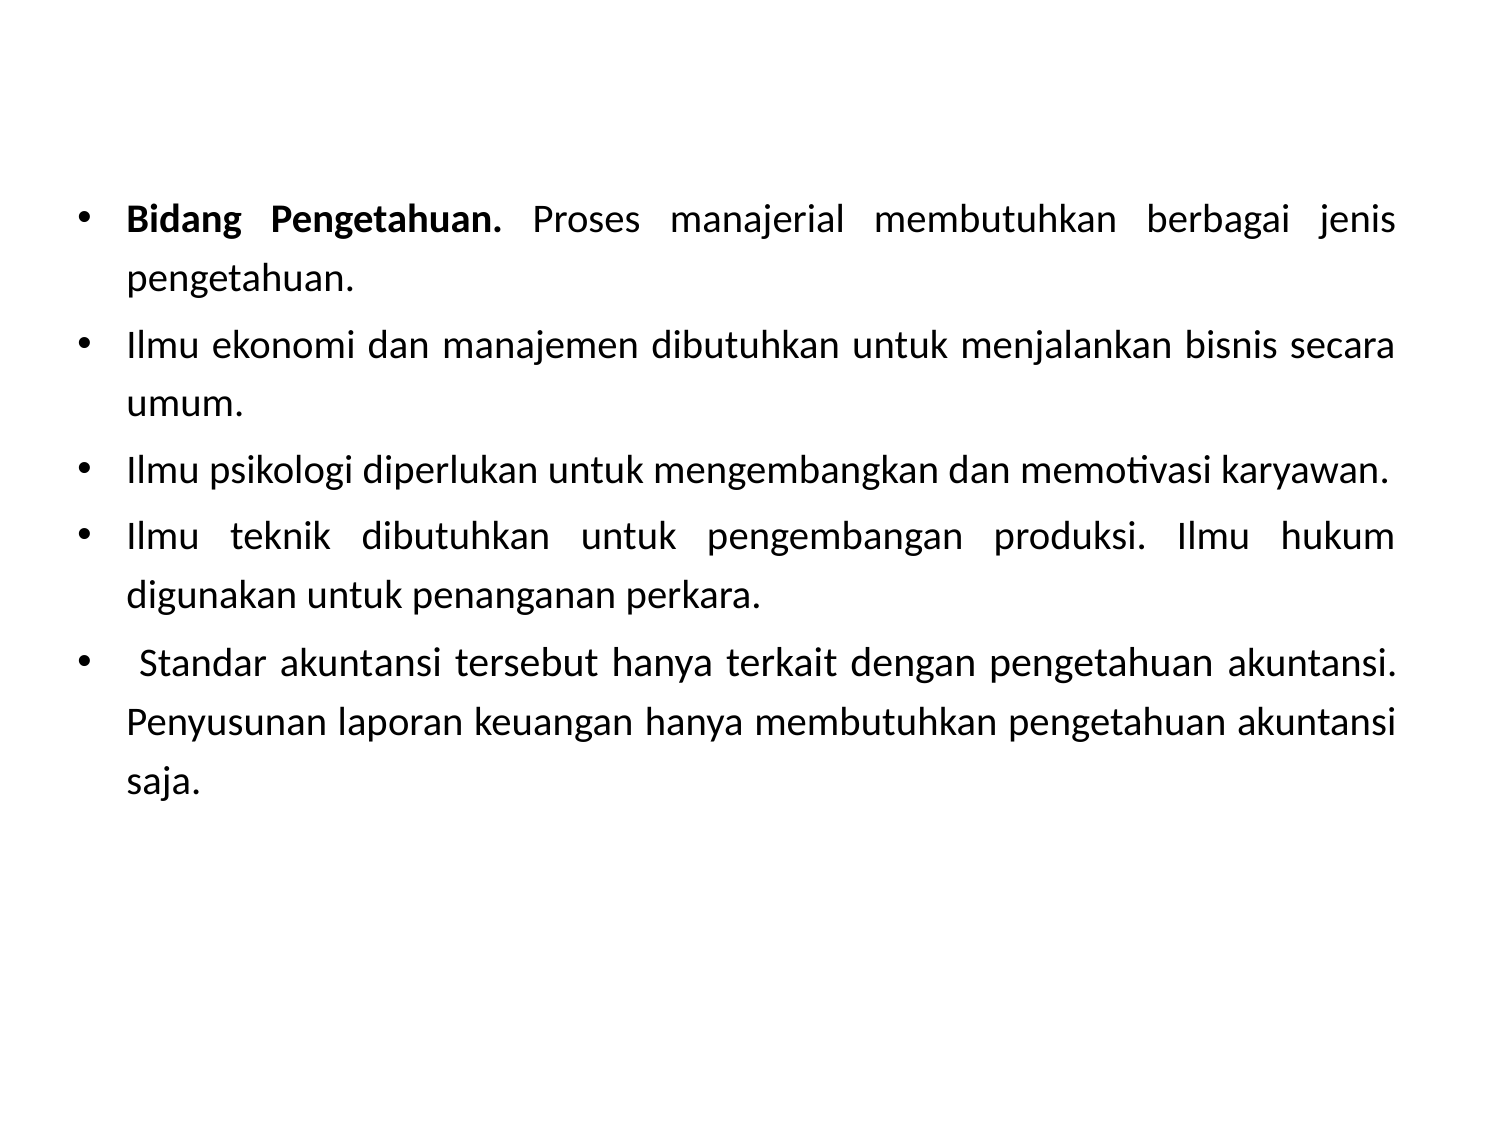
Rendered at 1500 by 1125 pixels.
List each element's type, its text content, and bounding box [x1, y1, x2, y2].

list Bidang Pengetahuan. Proses manajerial membutuhkan berbagai jenis pengetahuan. Ilmu ekonomi dan manajemen dibutuhkan untuk menjalankan bisnis secara umum. Ilmu psikologi diperlukan untuk mengembangkan dan memotivasi karyawan. Ilmu teknik dibutuhkan untuk pengembangan produksi. Ilmu hukum digunakan untuk penanganan perkara. Standar akuntansi tersebut hanya terkait dengan pengetahuan akuntansi. Penyusunan laporan keuangan hanya membutuhkan pengetahuan akuntansi saja. [62, 174, 1413, 863]
